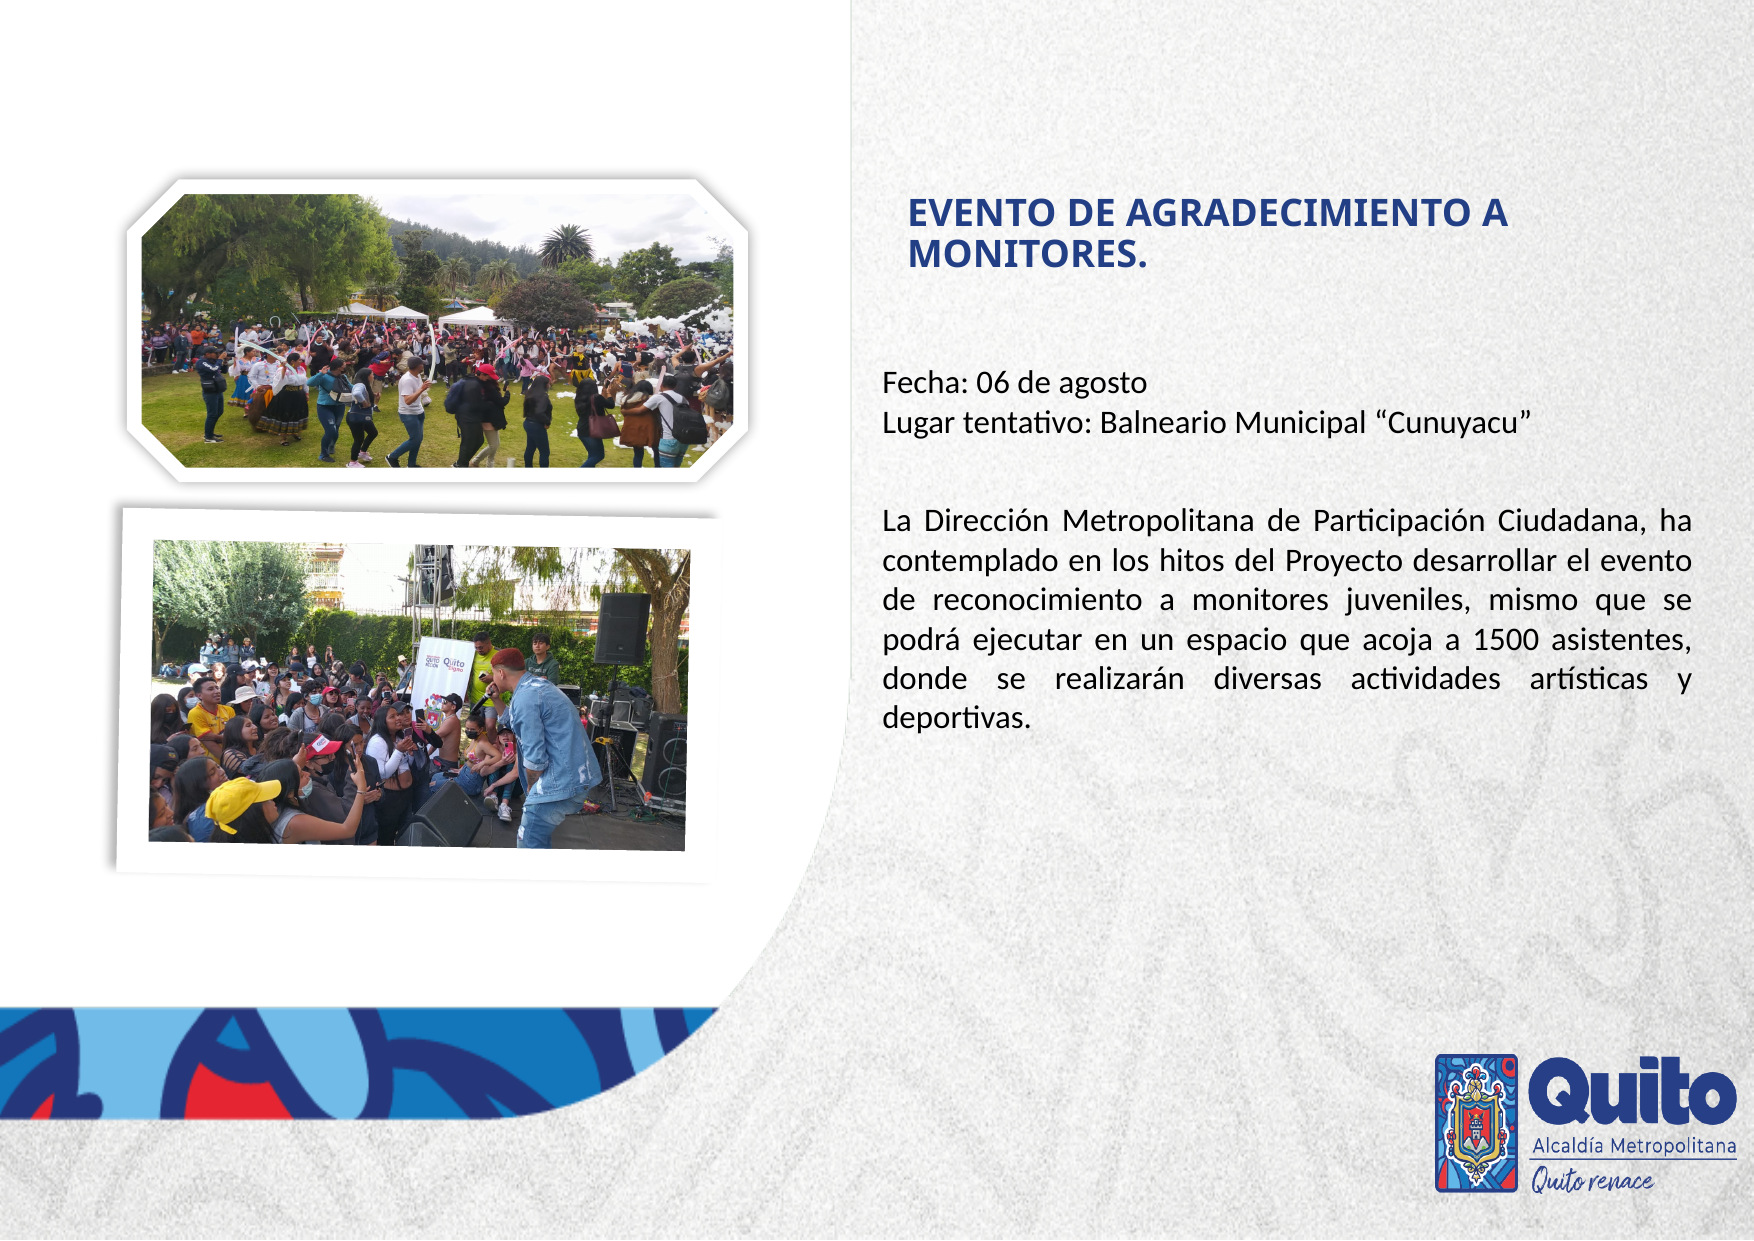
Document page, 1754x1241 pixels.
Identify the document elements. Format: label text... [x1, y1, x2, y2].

text_box EVENTO DE AGRADECIMIENTO A MONITORES. [893, 186, 1718, 283]
picture [0, 0, 1754, 1240]
text_box Fecha: 06 de agosto Lugar tentativo: Balneario Municipal “Cunuyacu” [867, 353, 1745, 448]
text_box La Dirección Metropolitana de Participación Ciudadana, ha contemplado en los hitos del Proyecto desarrollar el evento de reconocimiento a monitores juveniles, mismo que se podrá ejecutar en un espacio que acoja a 1500 asistentes, donde se realizarán diversas actividades artísticas y deportivas. [867, 491, 1709, 743]
